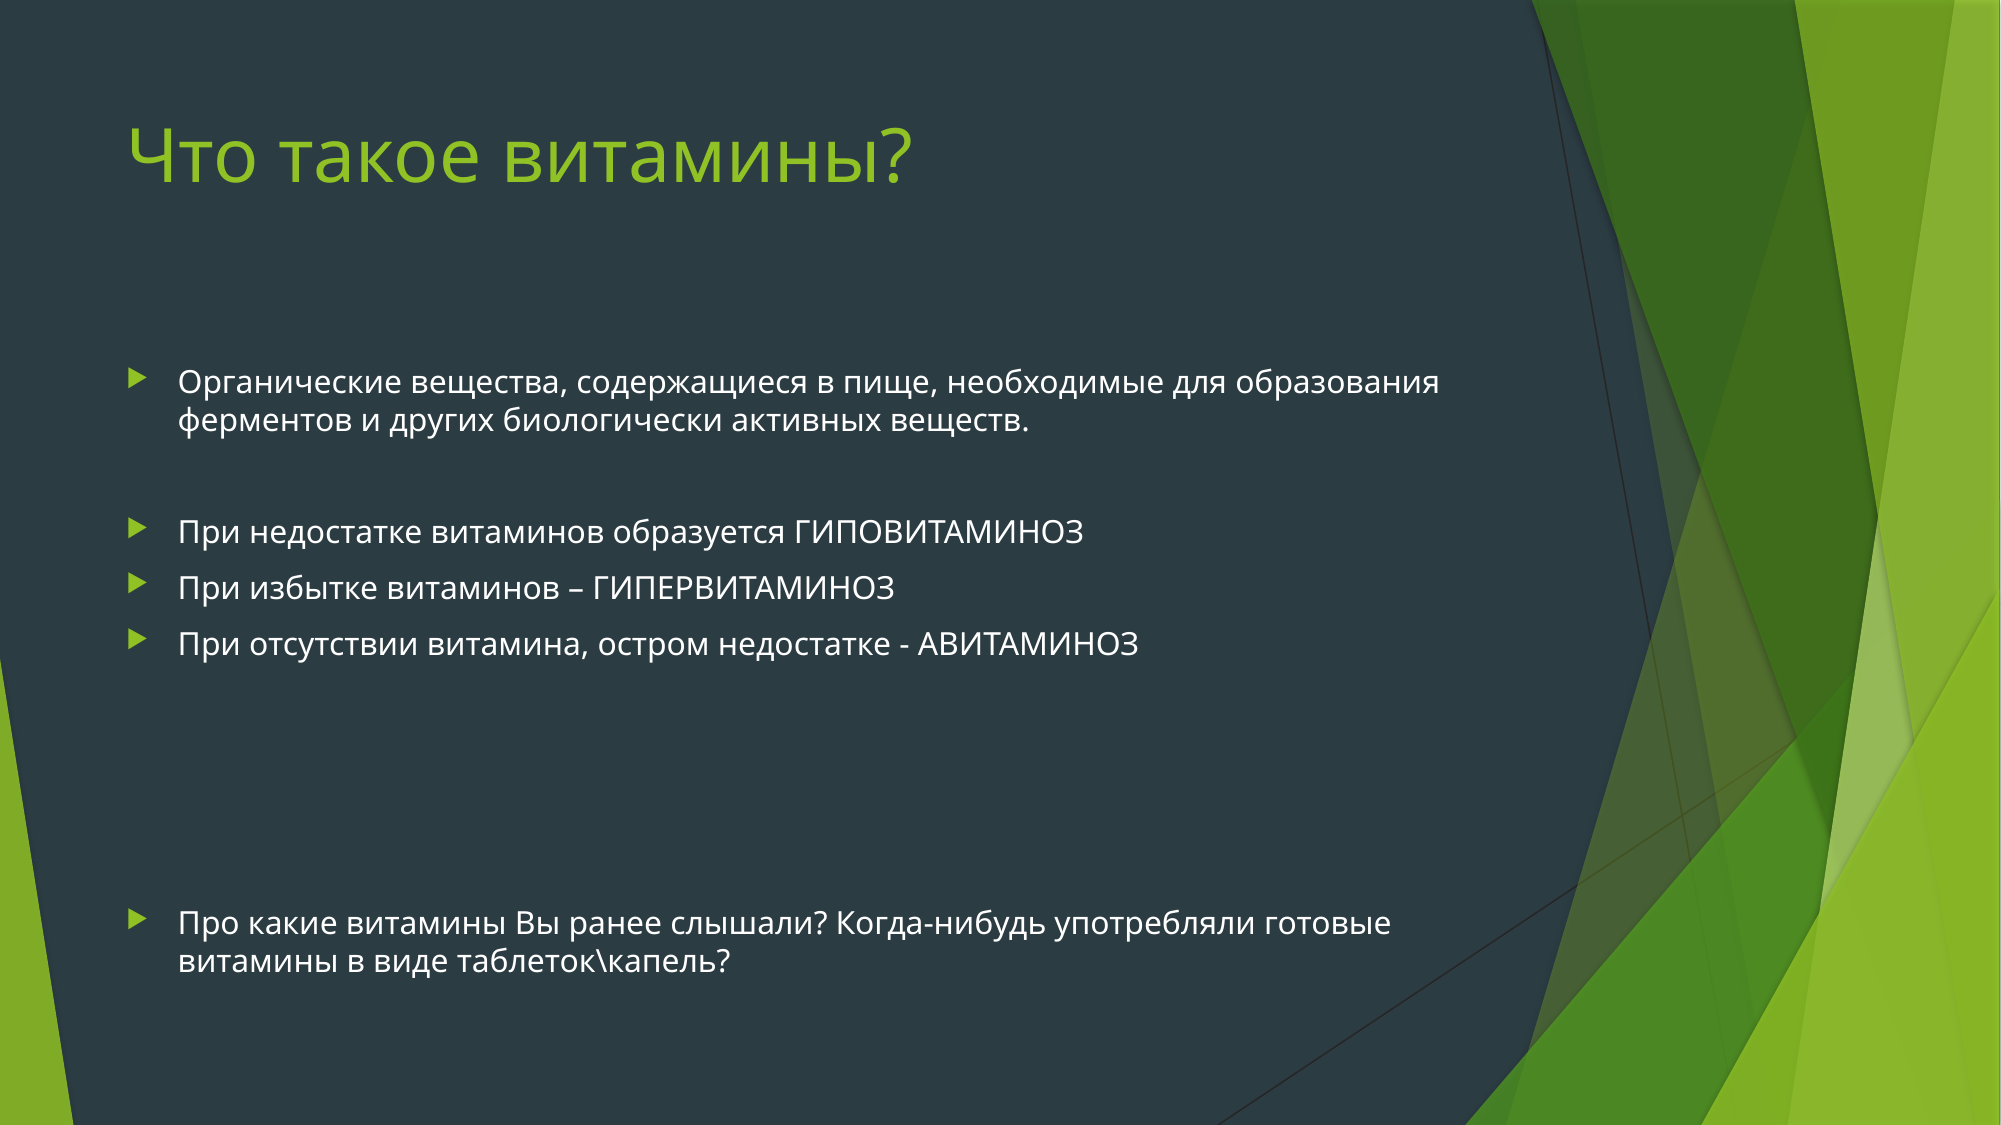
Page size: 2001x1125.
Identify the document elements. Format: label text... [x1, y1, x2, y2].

list Органические вещества, содержащиеся в пище, необходимые для образования ферментов и других биологически активных веществ. При недостатке витаминов образуется ГИПОВИТАМИНОЗ При избытке витаминов – ГИПЕРВИТАМИНОЗ При отсутствии витамина, остром недостатке - АВИТАМИНОЗ Про какие витамины Вы ранее слышали? Когда-нибудь употребляли готовые витамины в виде таблеток\капель? [111, 354, 1522, 992]
title Что такое витамины? [111, 99, 1522, 317]
